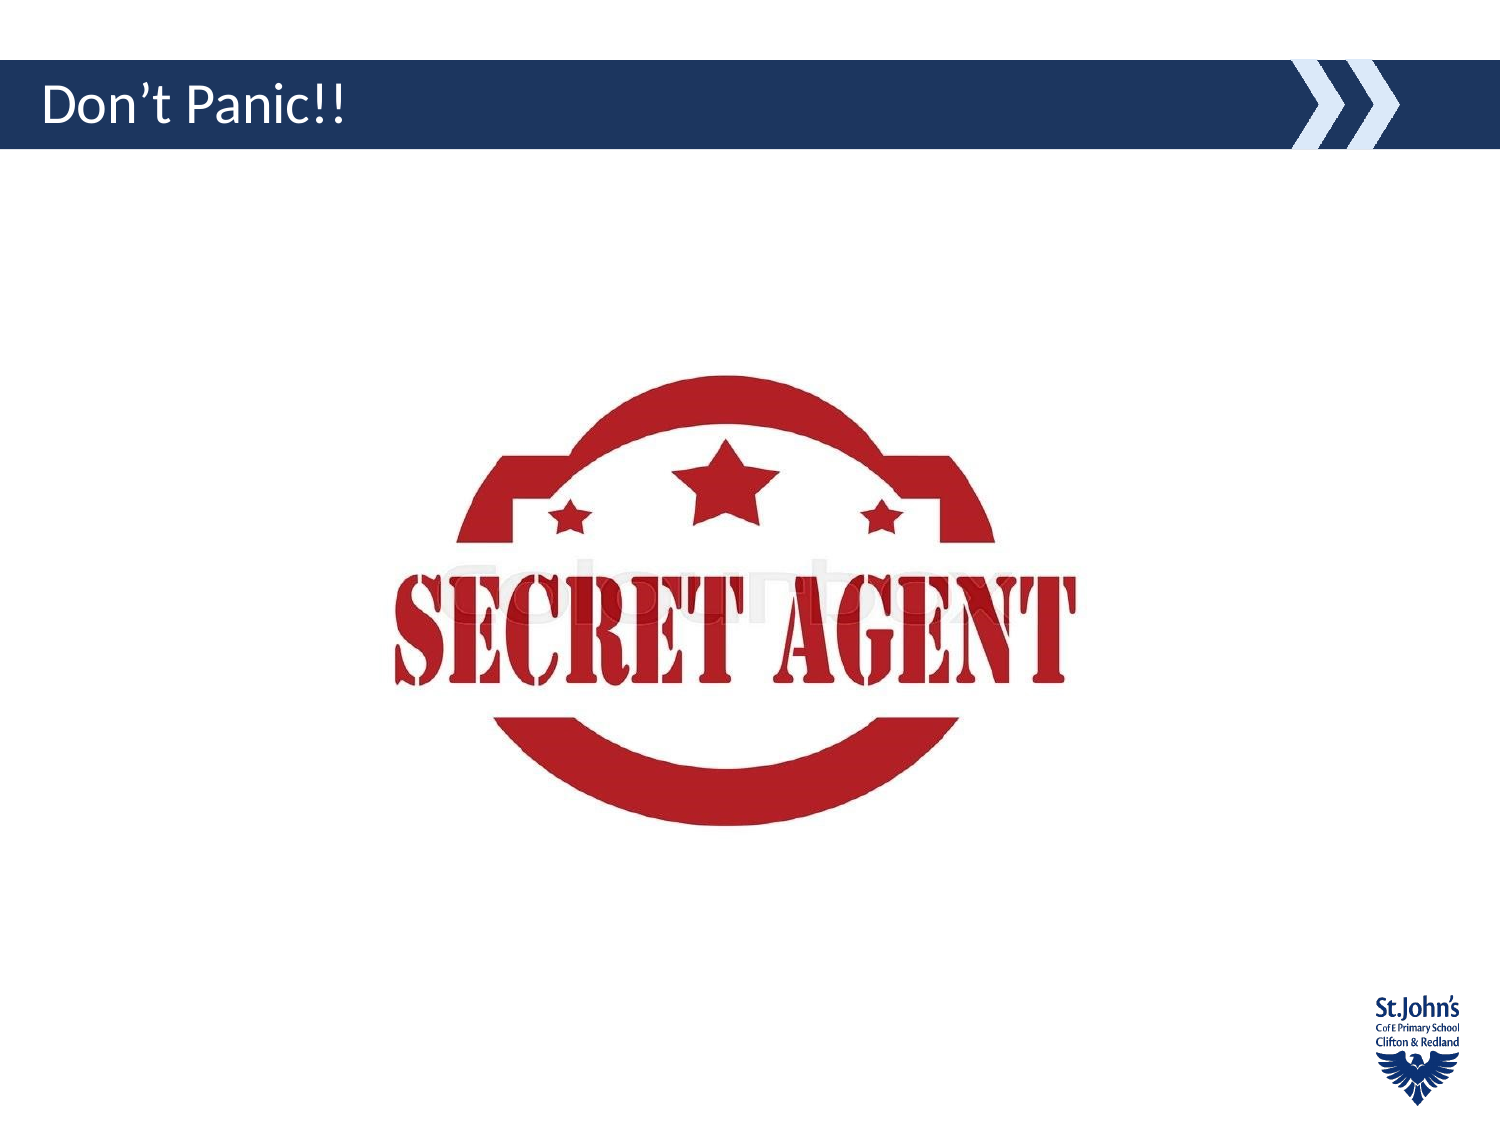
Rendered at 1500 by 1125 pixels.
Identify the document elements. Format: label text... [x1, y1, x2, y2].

picture [1376, 995, 1459, 1106]
text_box Don’t Panic!! [0, 60, 1500, 150]
text_box [53, 184, 1412, 1035]
picture [348, 267, 1117, 917]
picture [1290, 59, 1400, 149]
